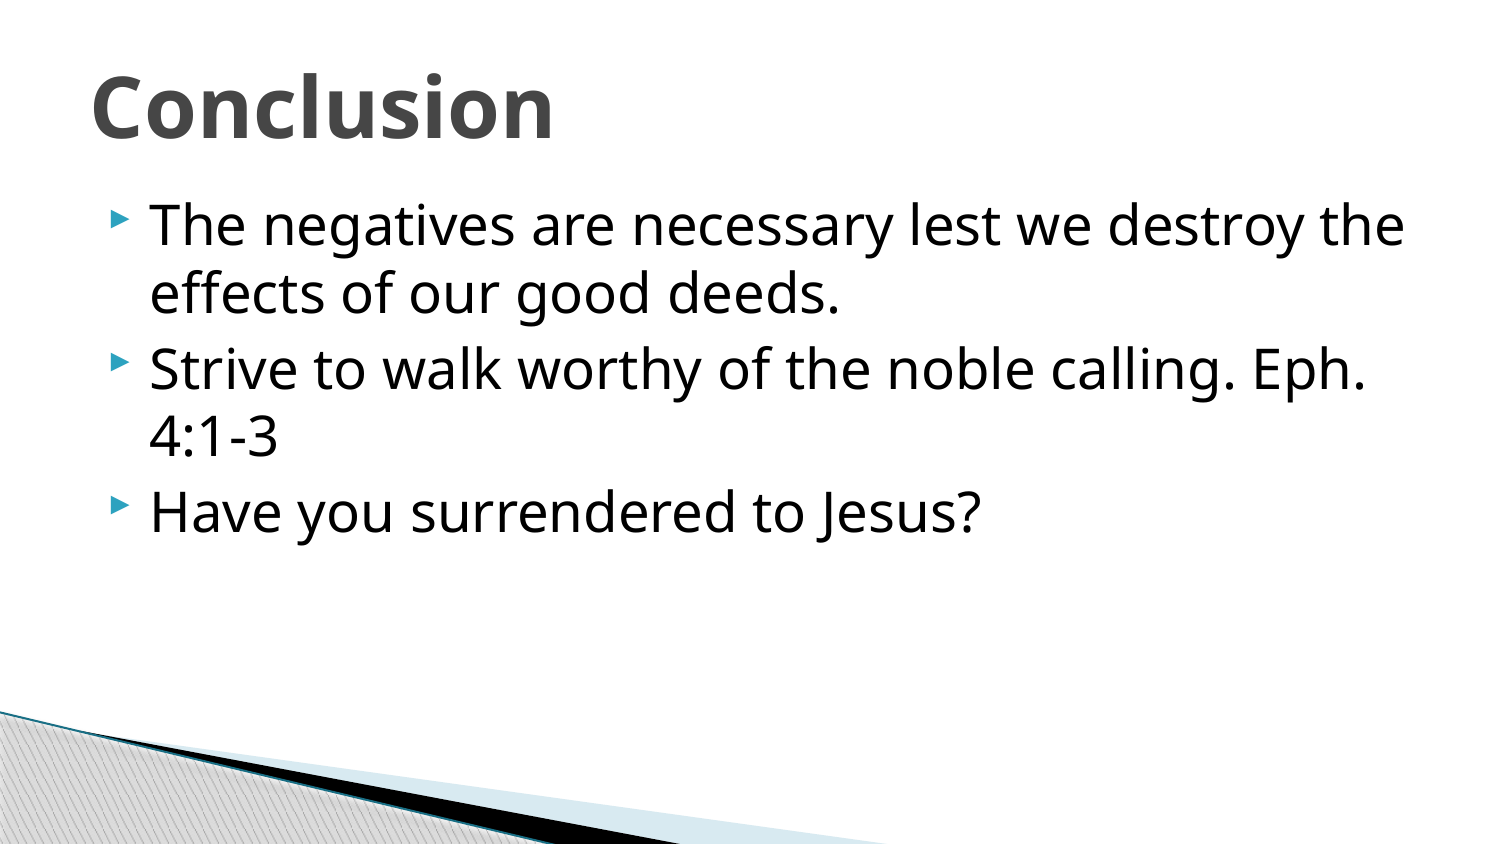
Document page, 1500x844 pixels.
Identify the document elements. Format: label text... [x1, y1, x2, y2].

title Conclusion [75, 33, 1425, 175]
list The negatives are necessary lest we destroy the effects of our good deeds. Strive to walk worthy of the noble calling. Eph. 4:1-3 Have you surrendered to Jesus? [75, 182, 1425, 740]
